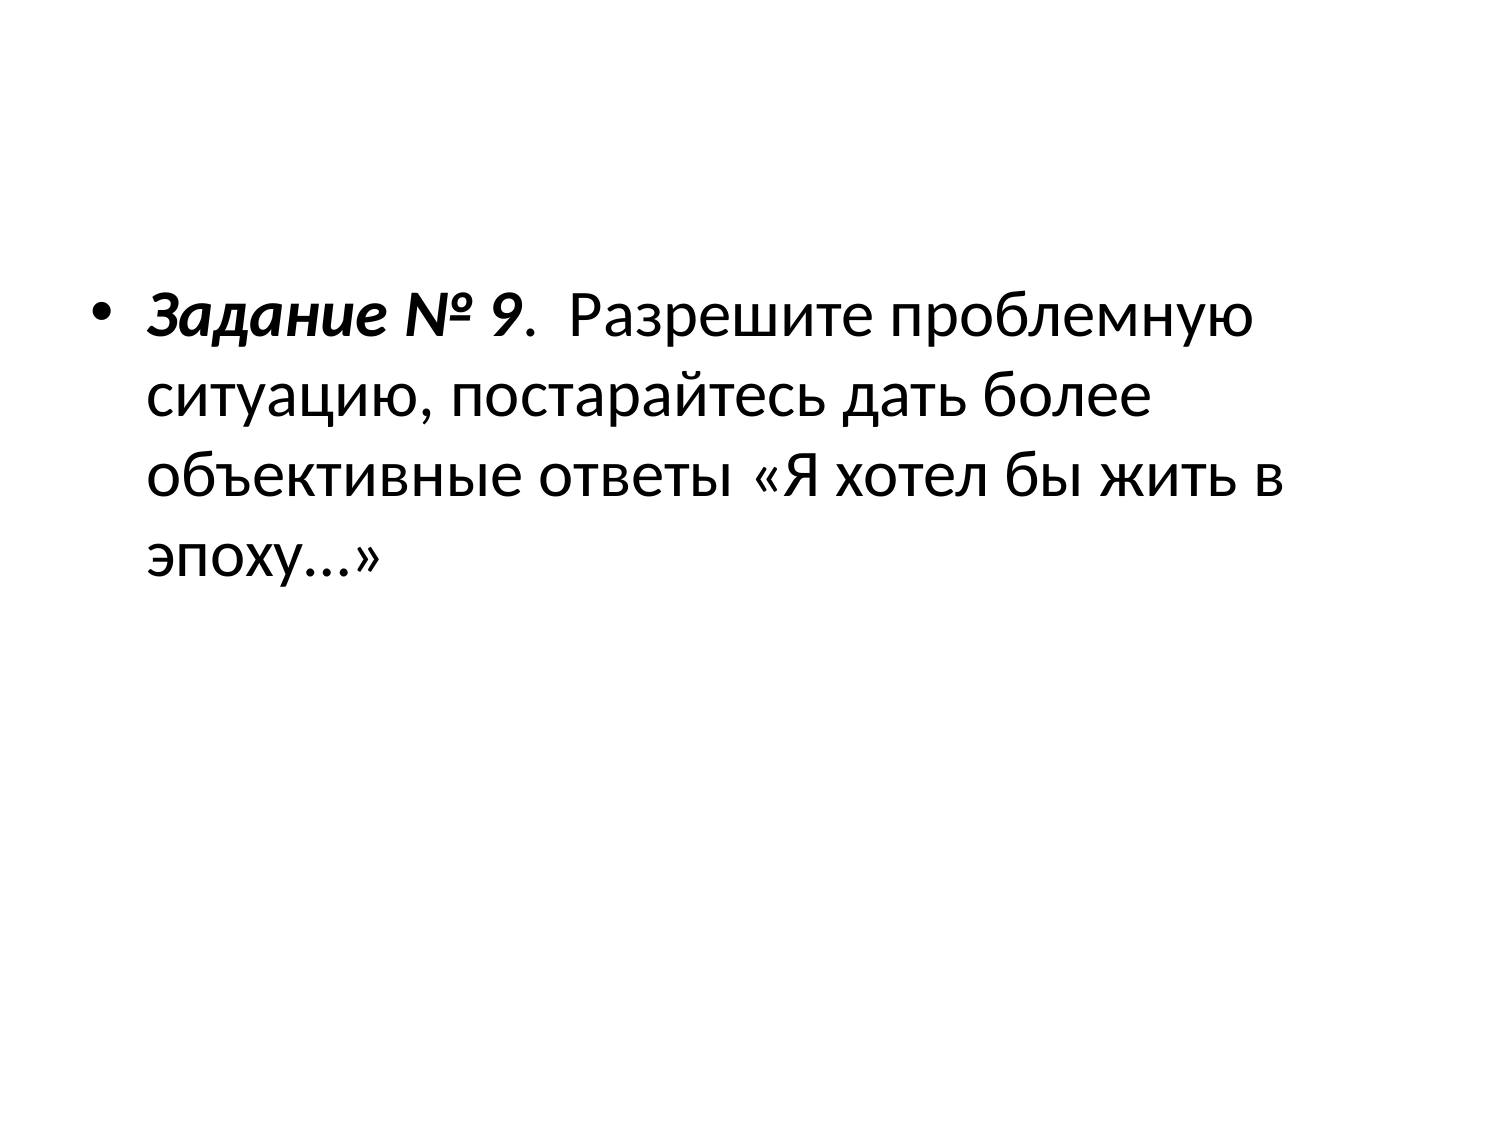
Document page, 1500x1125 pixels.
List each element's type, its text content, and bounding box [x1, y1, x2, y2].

list Задание № 9. Разрешите проблемную ситуацию, постарайтесь дать более объективные ответы «Я хотел бы жить в эпоху…» [75, 262, 1425, 1005]
